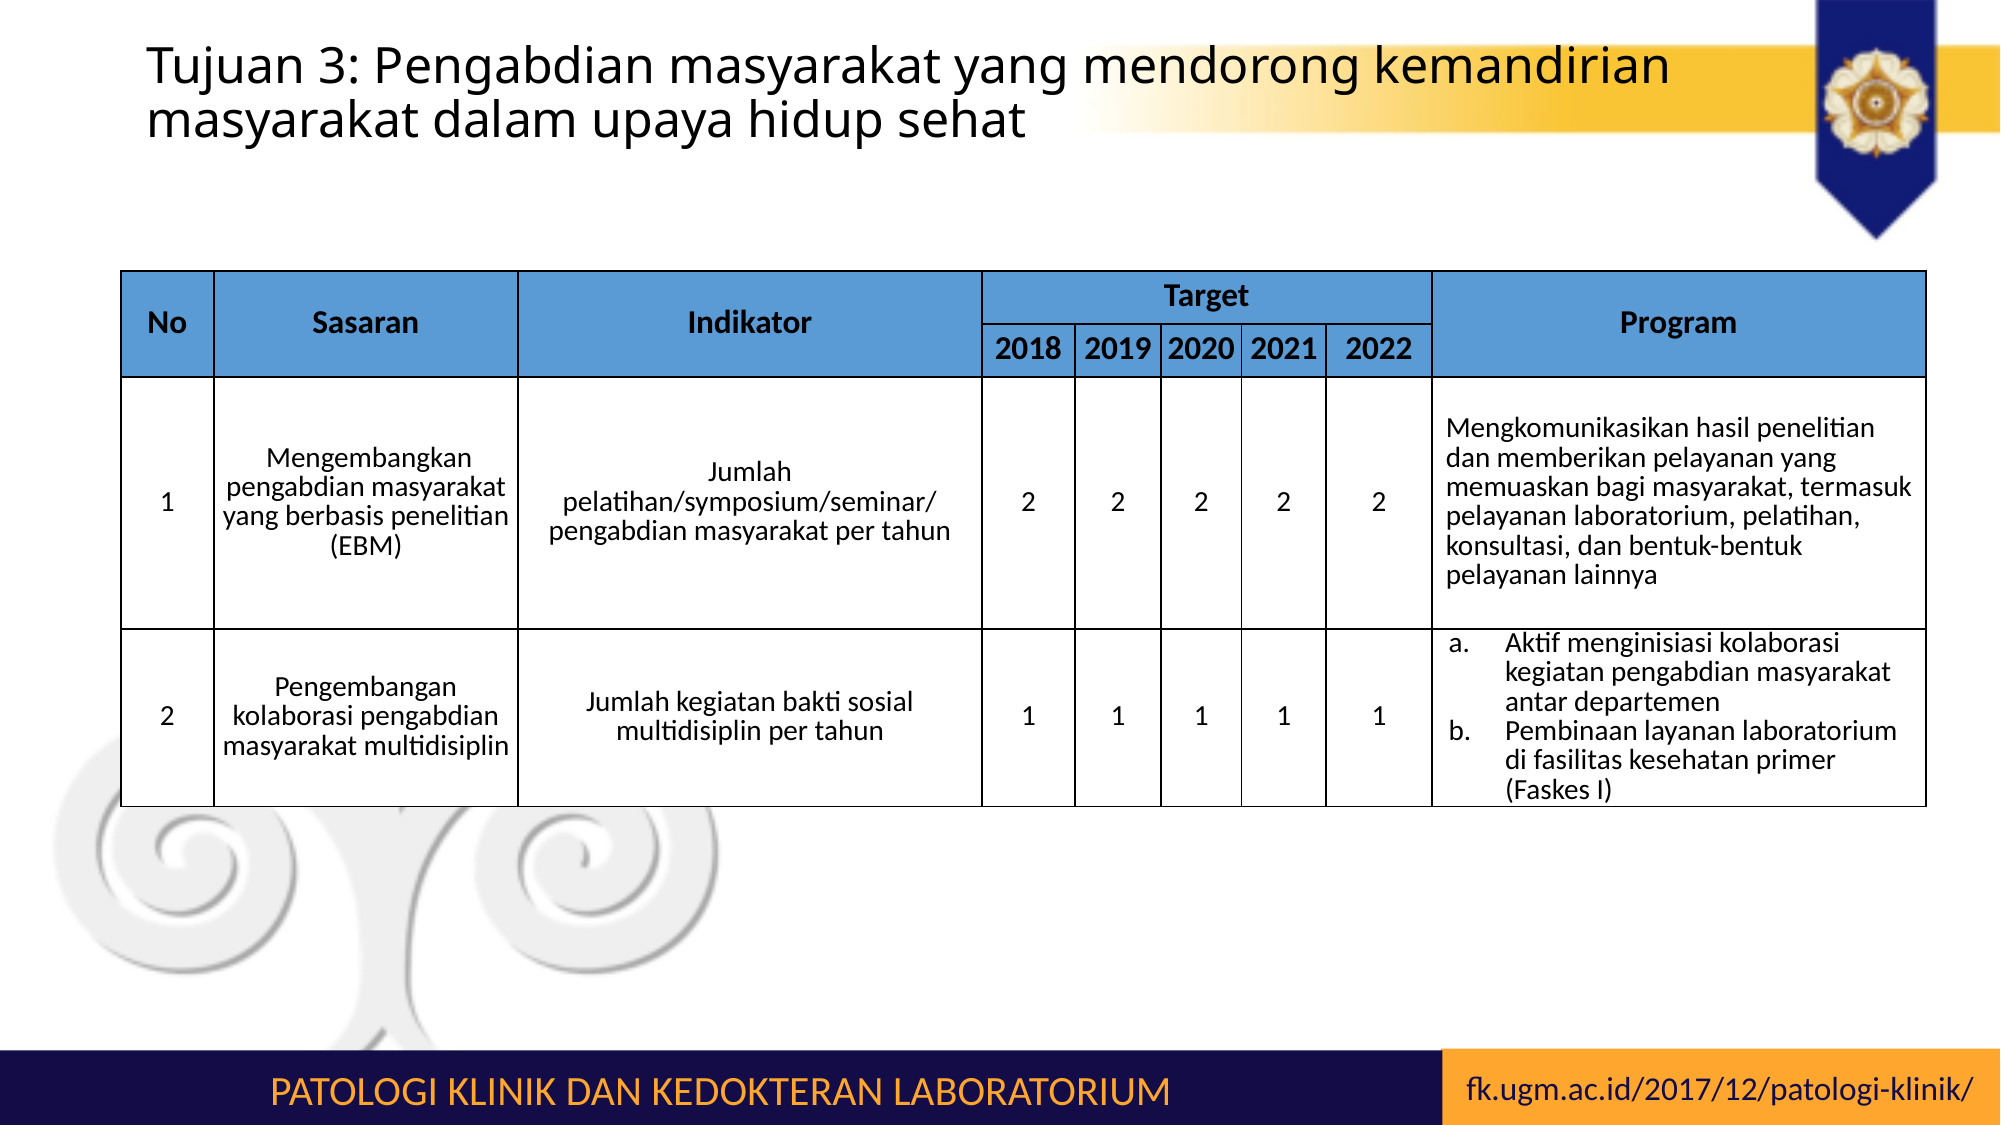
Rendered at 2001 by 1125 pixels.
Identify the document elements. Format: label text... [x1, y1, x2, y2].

table_cell Jumlah kegiatan bakti sosial multidisiplin per tahun [519, 630, 981, 806]
table_cell 1 [983, 630, 1074, 806]
table_cell 1 [1162, 630, 1241, 806]
table_header No [122, 272, 213, 376]
table_cell 2 [122, 630, 213, 806]
table_header Sasaran [215, 272, 517, 376]
table_cell Jumlah pelatihan/symposium/seminar/ pengabdian masyarakat per tahun [519, 378, 981, 628]
table_cell 2019 [1076, 325, 1160, 376]
table_cell Pengembangan kolaborasi pengabdian masyarakat multidisiplin [215, 630, 517, 806]
table_cell 1 [122, 378, 213, 628]
table_cell 2020 [1162, 325, 1241, 376]
table_cell 2022 [1327, 325, 1431, 376]
table_cell 1 [1076, 630, 1160, 806]
table_cell 2018 [983, 325, 1074, 376]
table_cell 2 [983, 378, 1074, 628]
table_cell 2 [1076, 378, 1160, 628]
table_cell 2 [1327, 378, 1431, 628]
picture [0, 0, 2001, 1125]
table_header Indikator [519, 272, 981, 376]
table_header Target [983, 272, 1431, 323]
table_header Program [1433, 272, 1925, 376]
table_cell 1 [1327, 630, 1431, 806]
table_cell 2 [1162, 378, 1241, 628]
table_cell 2 [1242, 378, 1325, 628]
title Tujuan 3: Pengabdian masyarakat yang mendorong kemandirian masyarakat dalam upaya hidup sehat [131, 40, 1857, 148]
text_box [0, 1048, 2000, 1125]
table_cell Mengkomunikasikan hasil penelitian dan memberikan pelayanan yang memuaskan bagi masyarakat, termasuk pelayanan laboratorium, pelatihan, konsultasi, dan bentuk-bentuk pelayanan lainnya [1433, 378, 1925, 628]
table_cell 1 [1242, 630, 1325, 806]
table_cell Aktif menginisiasi kolaborasi kegiatan pengabdian masyarakat antar departemen Pembinaan layanan laboratorium di fasilitas kesehatan primer (Faskes I) [1433, 630, 1925, 806]
table_cell 2021 [1242, 325, 1325, 376]
table_cell Mengembangkan pengabdian masyarakat yang berbasis penelitian (EBM) [215, 378, 517, 628]
